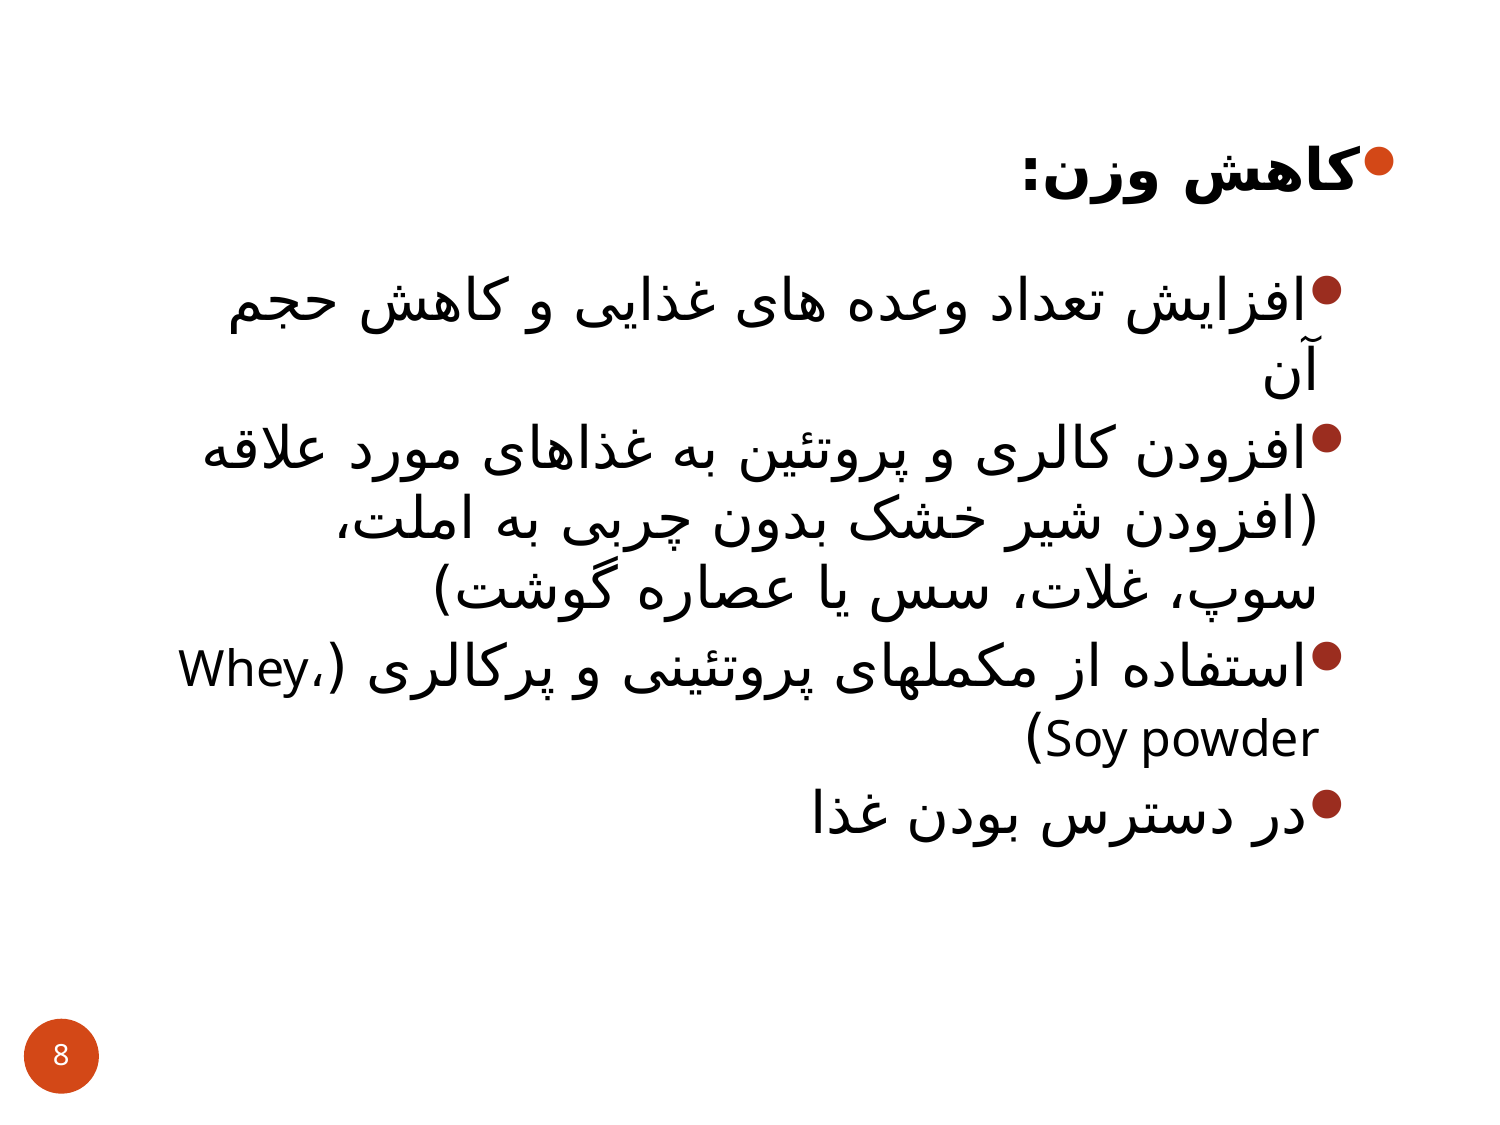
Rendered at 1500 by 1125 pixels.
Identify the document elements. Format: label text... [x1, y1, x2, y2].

slide_number 8 [23, 1018, 99, 1094]
list کاهش وزن: افزایش تعداد وعده های غذایی و کاهش حجم آن افزودن کالری و پروتئین به غذاهای مورد علاقه (افزودن شير خشک بدون چربی به املت، سوپ، غلات، سس یا عصاره گوشت) استفاده از مکملهای پروتئینی و پرکالری (Whey، Soy powder) در دسترس بودن غذا [150, 125, 1425, 988]
